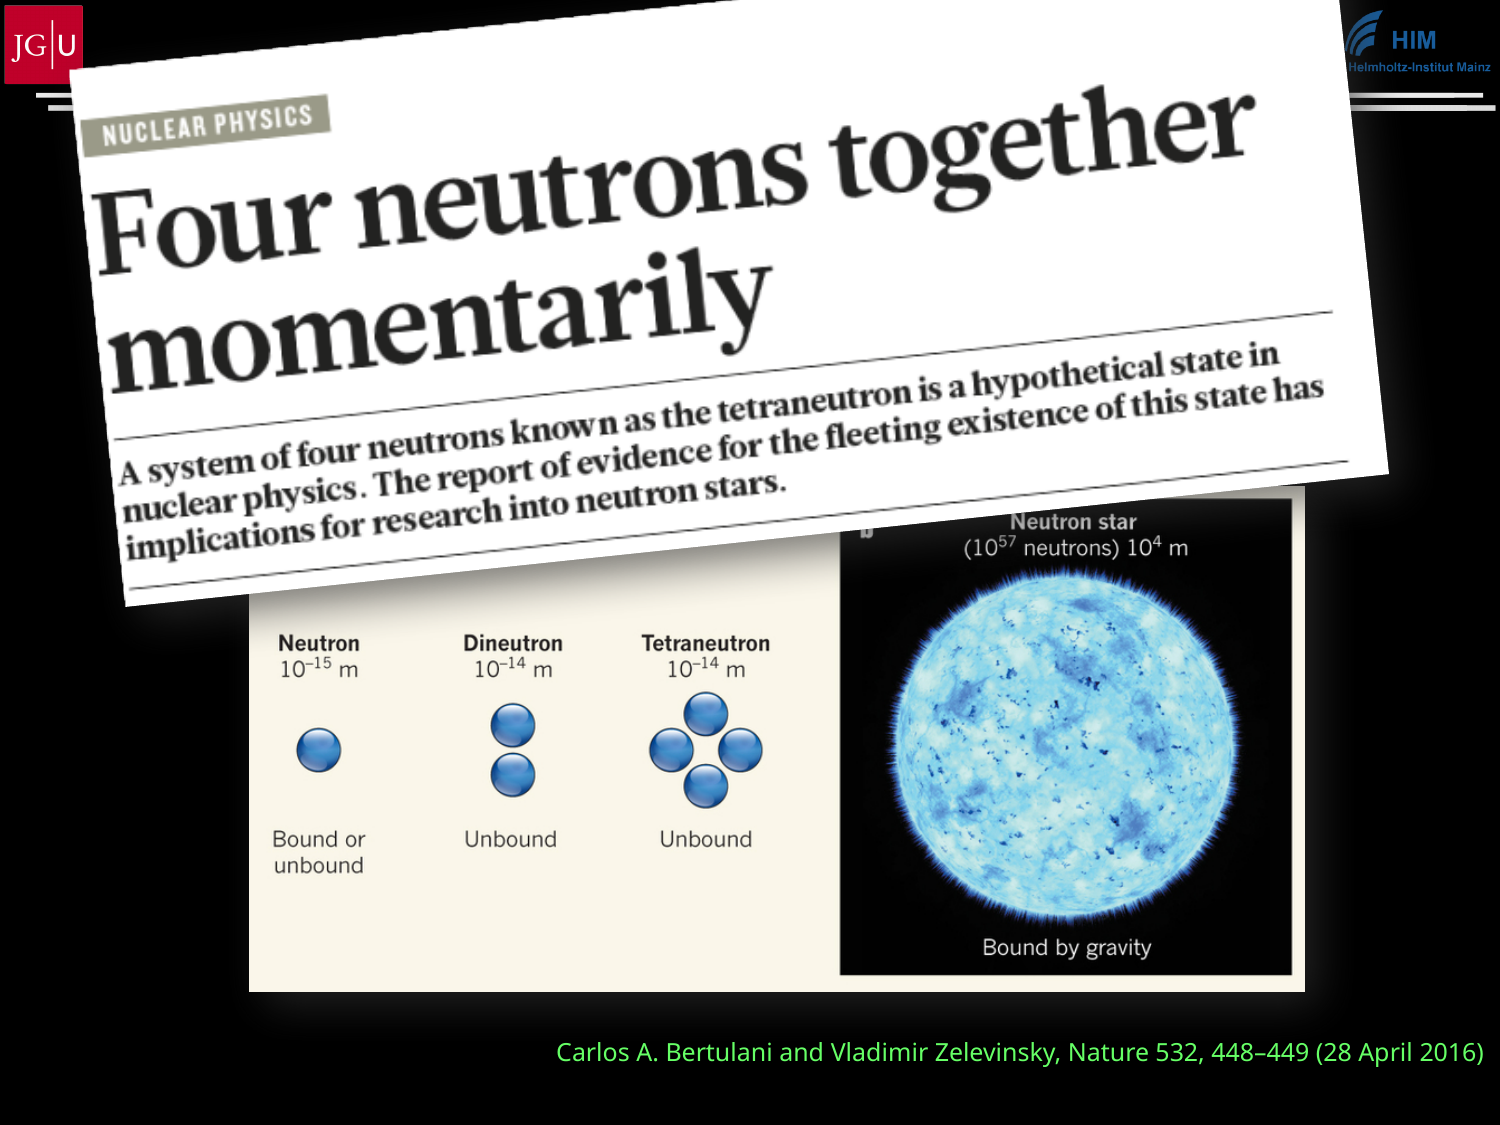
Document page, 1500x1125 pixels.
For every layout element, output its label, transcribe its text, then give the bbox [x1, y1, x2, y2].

picture [0, 3, 84, 85]
text_box Carlos A. Bertulani and Vladimir Zelevinsky, Nature 532, 448–449 (28 April 2016) [146, 1029, 1500, 1075]
picture [92, 1, 1491, 992]
